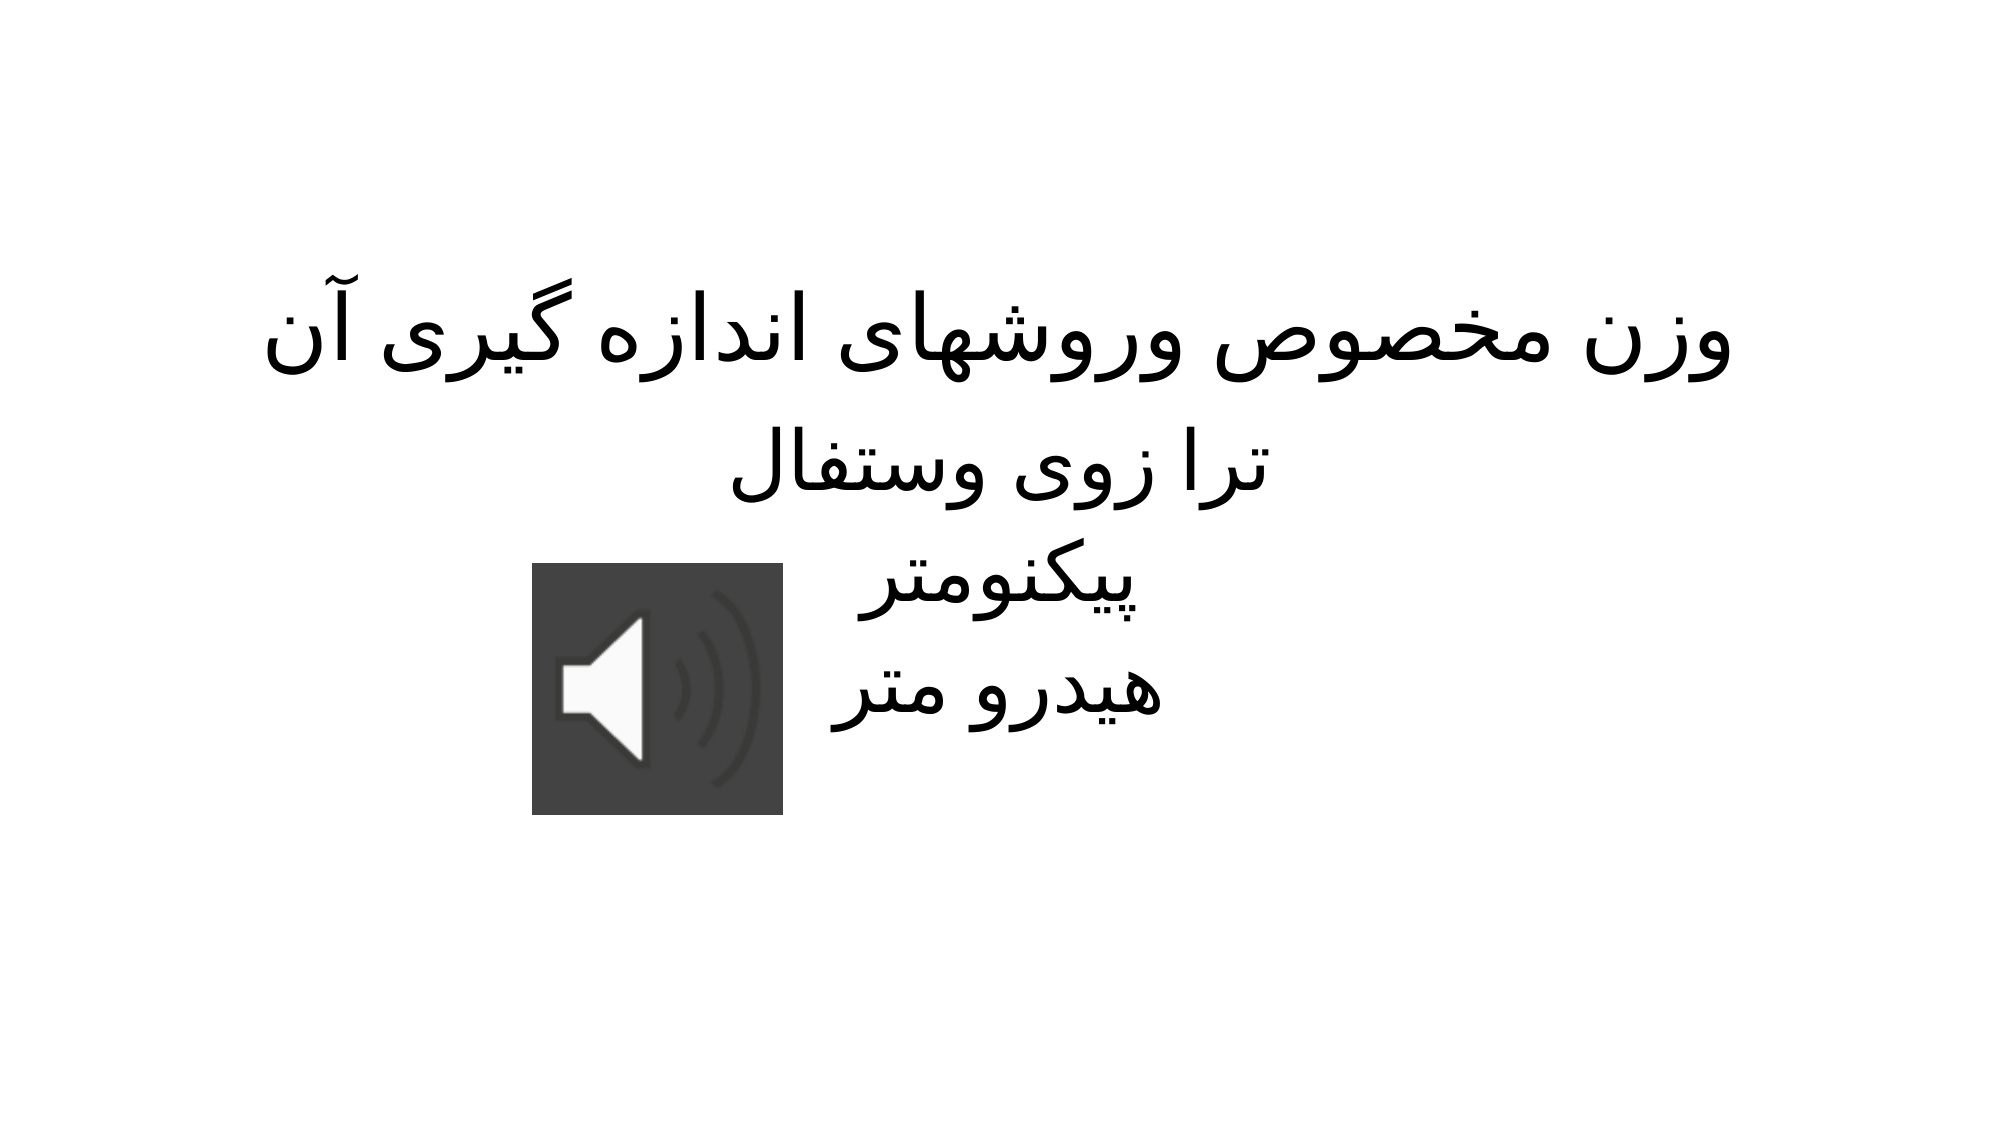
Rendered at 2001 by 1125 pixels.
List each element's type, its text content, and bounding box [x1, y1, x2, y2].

title وزن مخصوص وروشهای اندازه گیری آن [137, 59, 1863, 411]
picture [530, 562, 784, 816]
list ترا زوی وستفال پیکنومتر هیدرو متر [137, 411, 1863, 1125]
